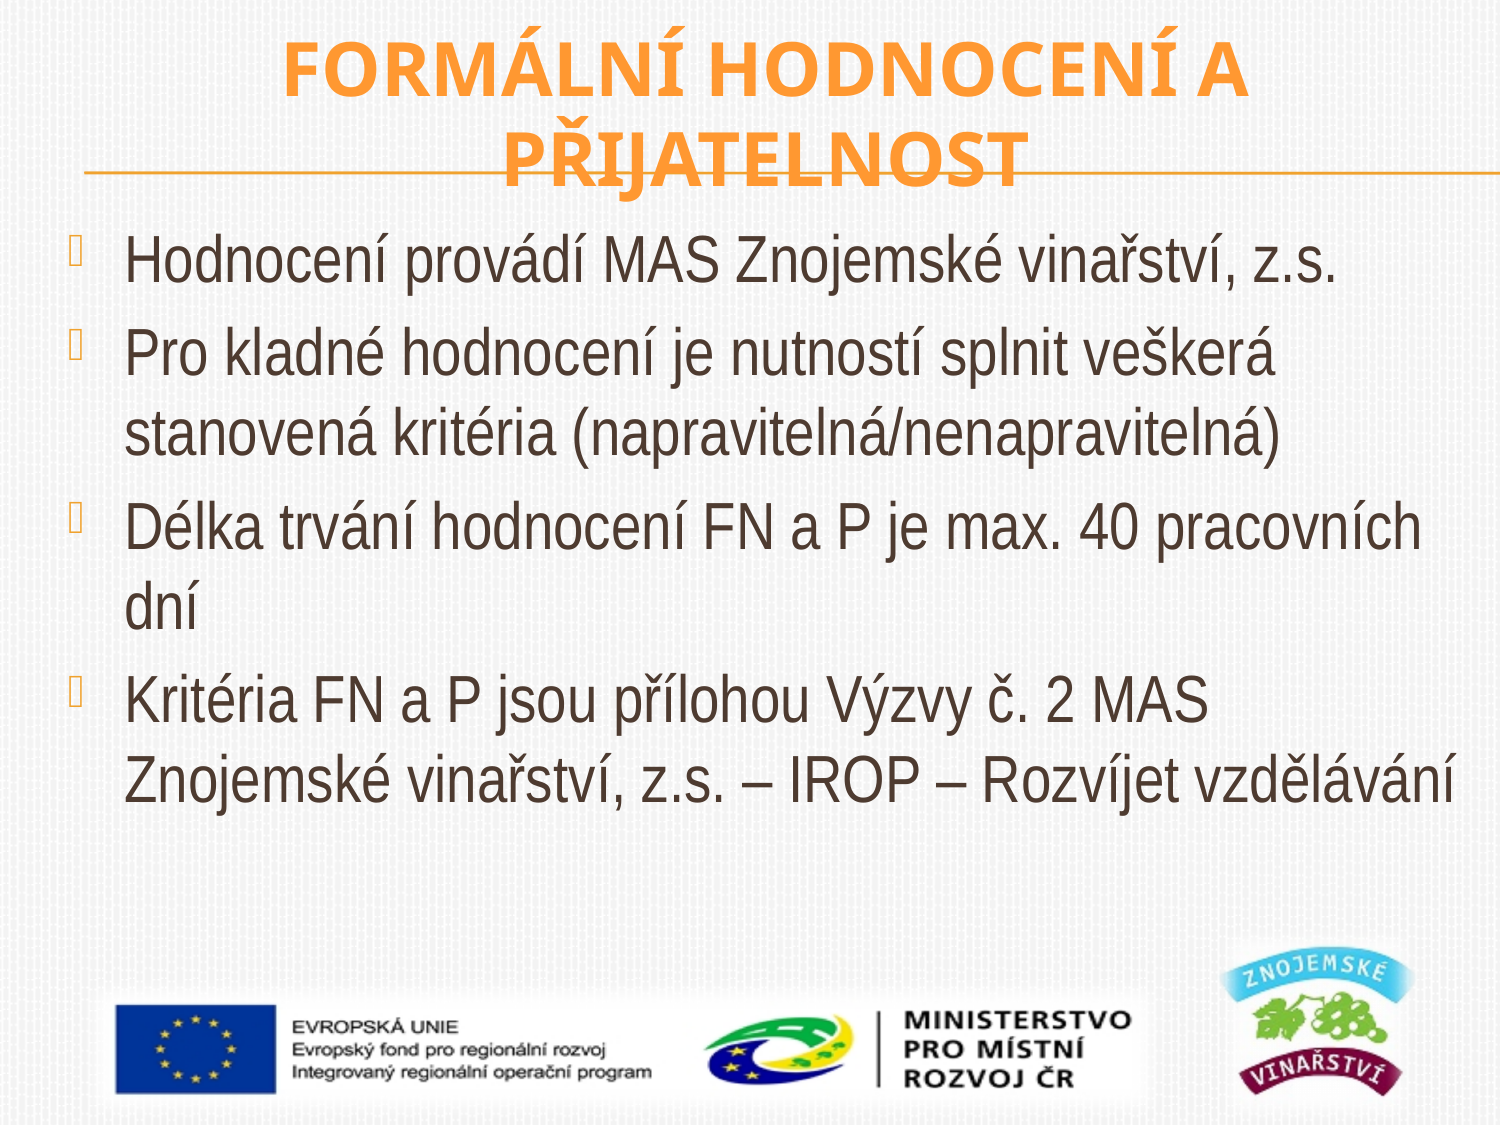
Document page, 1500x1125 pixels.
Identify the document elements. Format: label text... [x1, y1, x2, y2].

title Formální hodnocení a přijatelnost [53, 42, 1479, 181]
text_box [79, 921, 1421, 1125]
list Hodnocení provádí MAS Znojemské vinařství, z.s. Pro kladné hodnocení je nutností splnit veškerá stanovená kritéria (napravitelná/nenapravitelná) Délka trvání hodnocení FN a P je max. 40 pracovních dní Kritéria FN a P jsou přílohou Výzvy č. 2 MAS Znojemské vinařství, z.s. – IROP – Rozvíjet vzdělávání [53, 208, 1479, 951]
